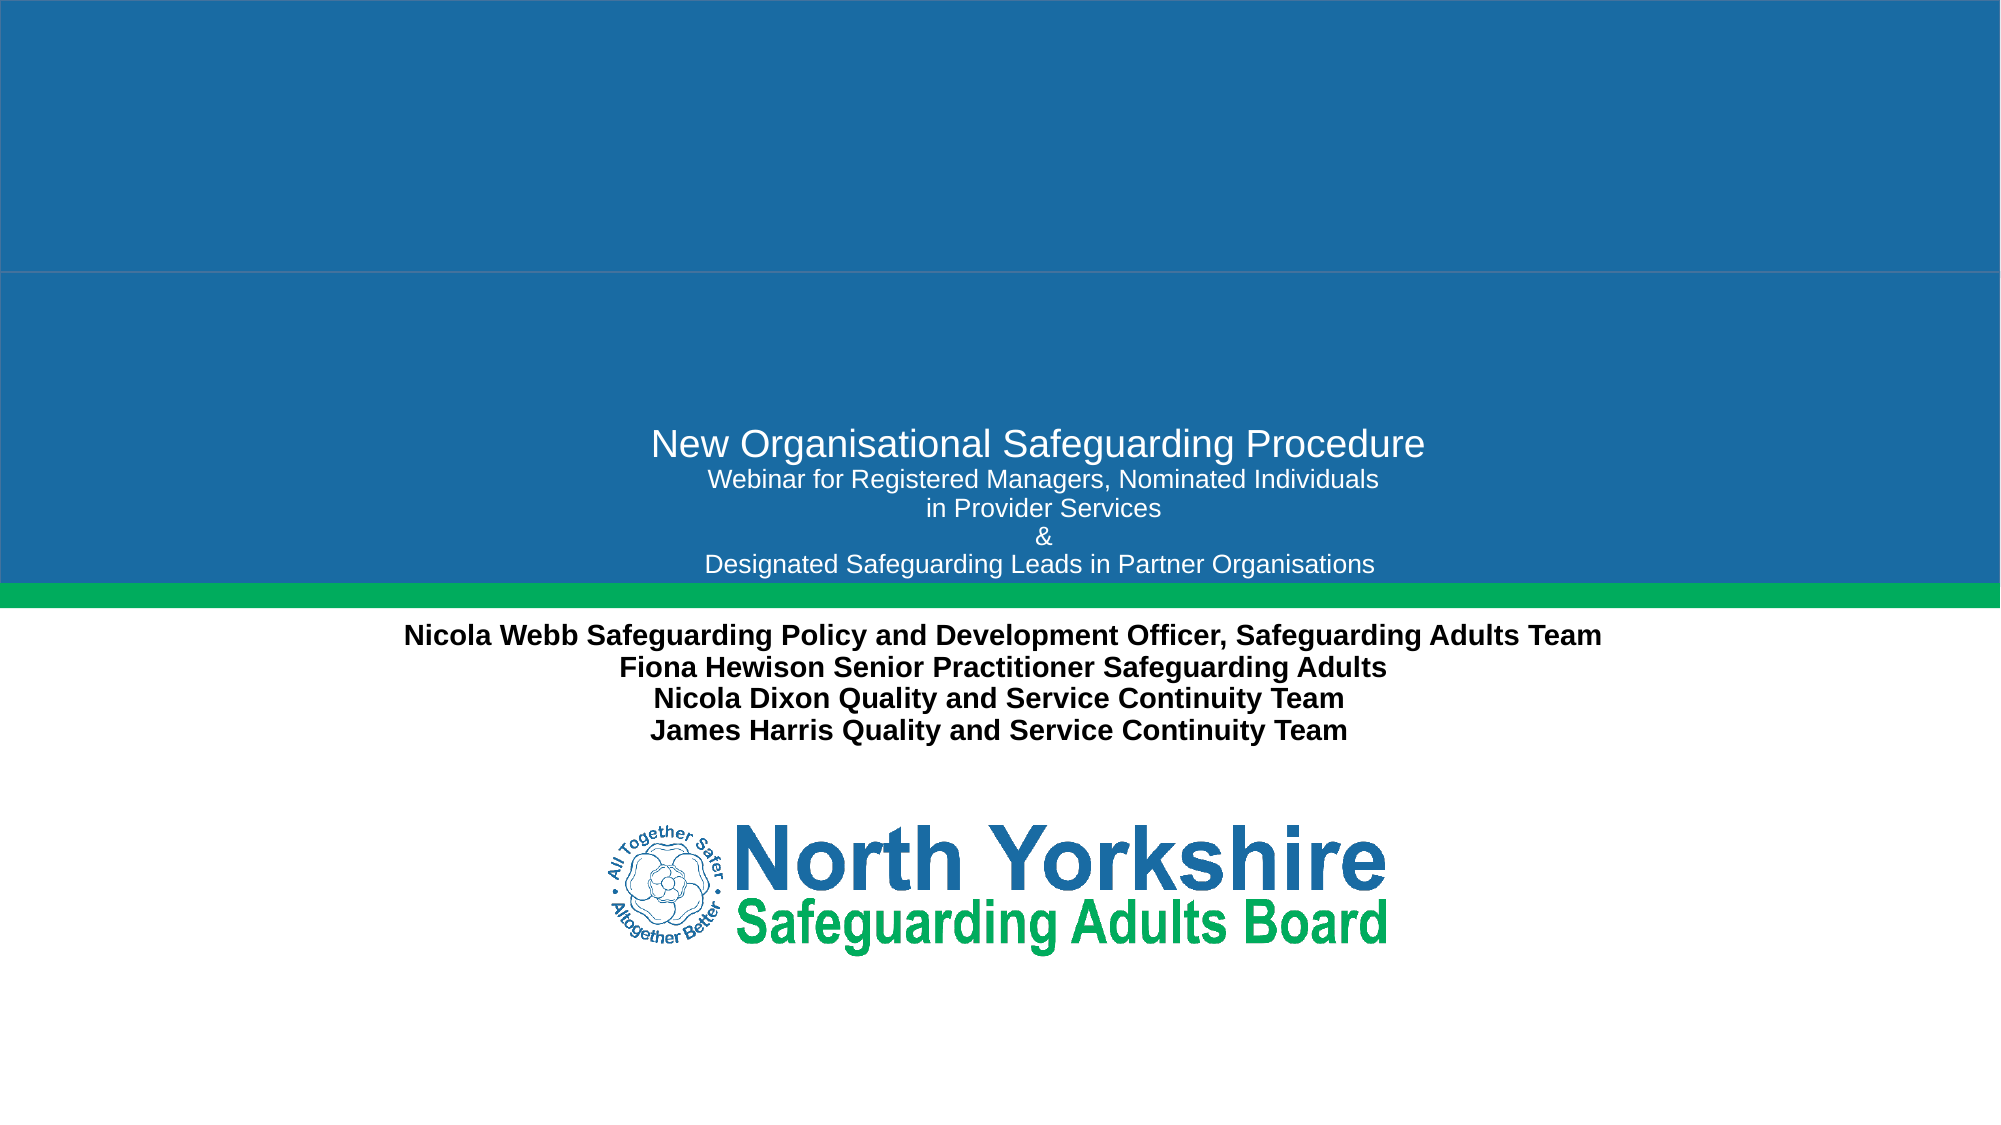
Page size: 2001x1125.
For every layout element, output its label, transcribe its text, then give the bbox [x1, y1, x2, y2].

subtitle Nicola Webb Safeguarding Policy and Development Officer, Safeguarding Adults Team Fiona Hewison Senior Practitioner Safeguarding Adults Nicola Dixon Quality and Service Continuity Team James Harris Quality and Service Continuity Team [133, 613, 1875, 819]
picture [601, 819, 1399, 970]
title New Organisational Safeguarding Procedure Webinar for Registered Managers, Nominated Individuals in Provider Services & Designated Safeguarding Leads in Partner Organisations [183, 155, 1905, 588]
